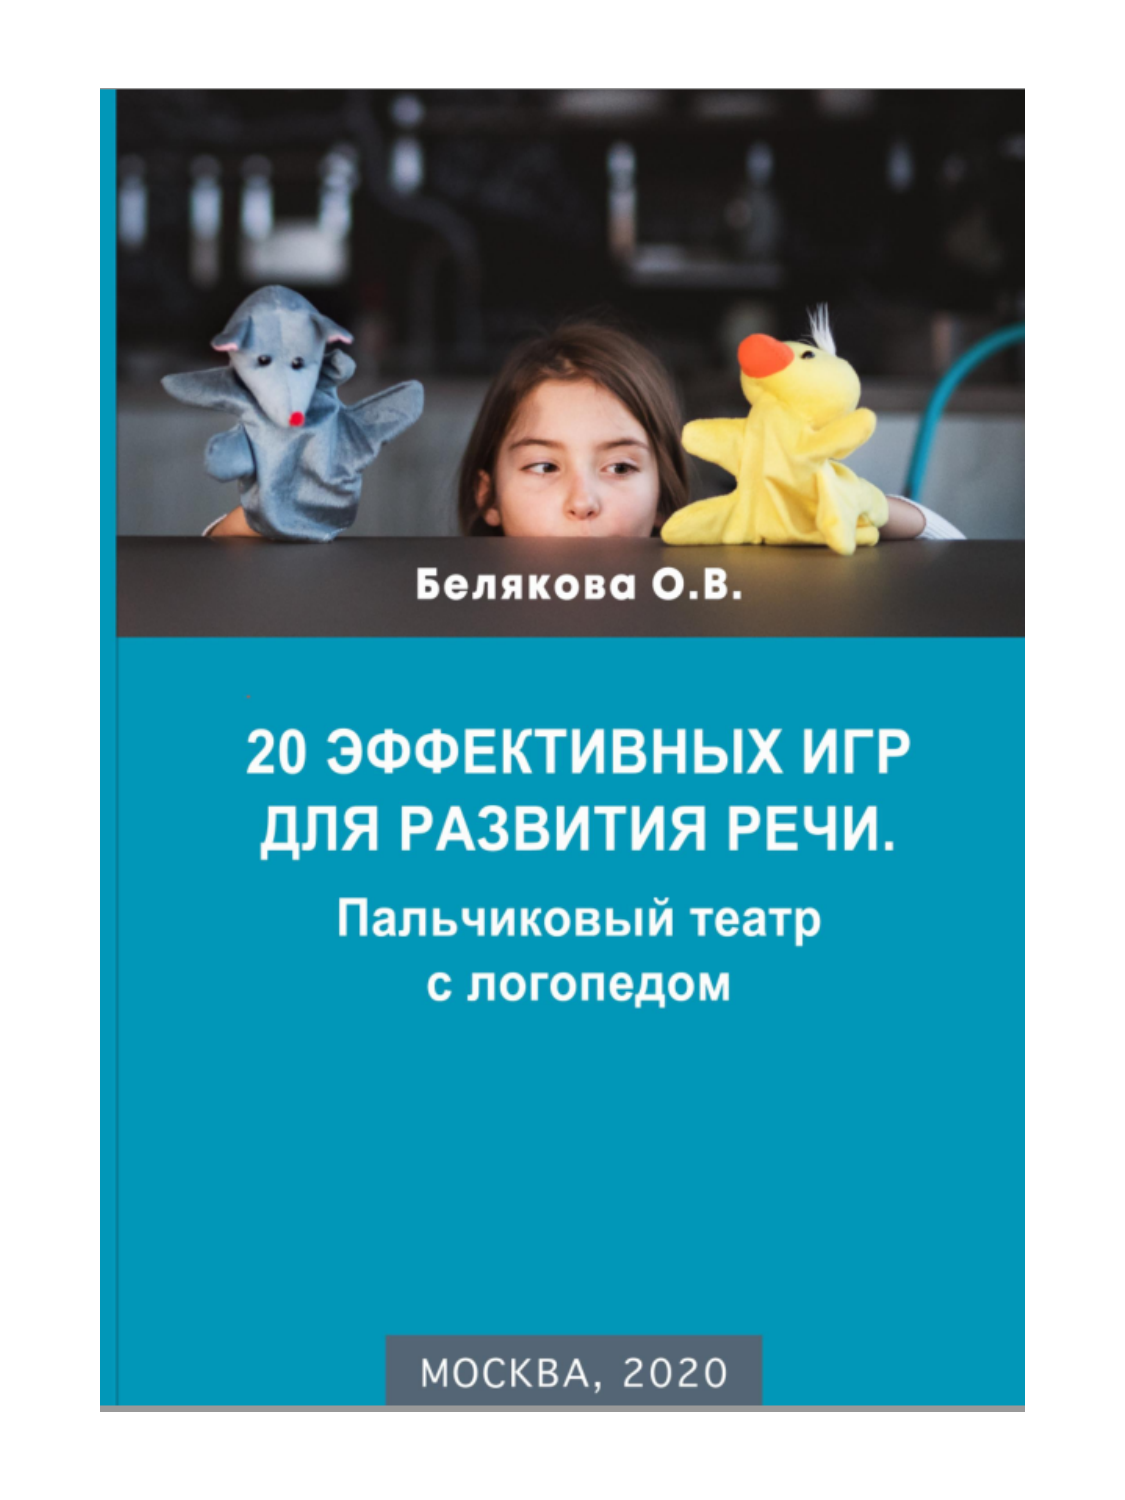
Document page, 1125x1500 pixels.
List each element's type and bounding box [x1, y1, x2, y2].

picture [100, 87, 1025, 1412]
